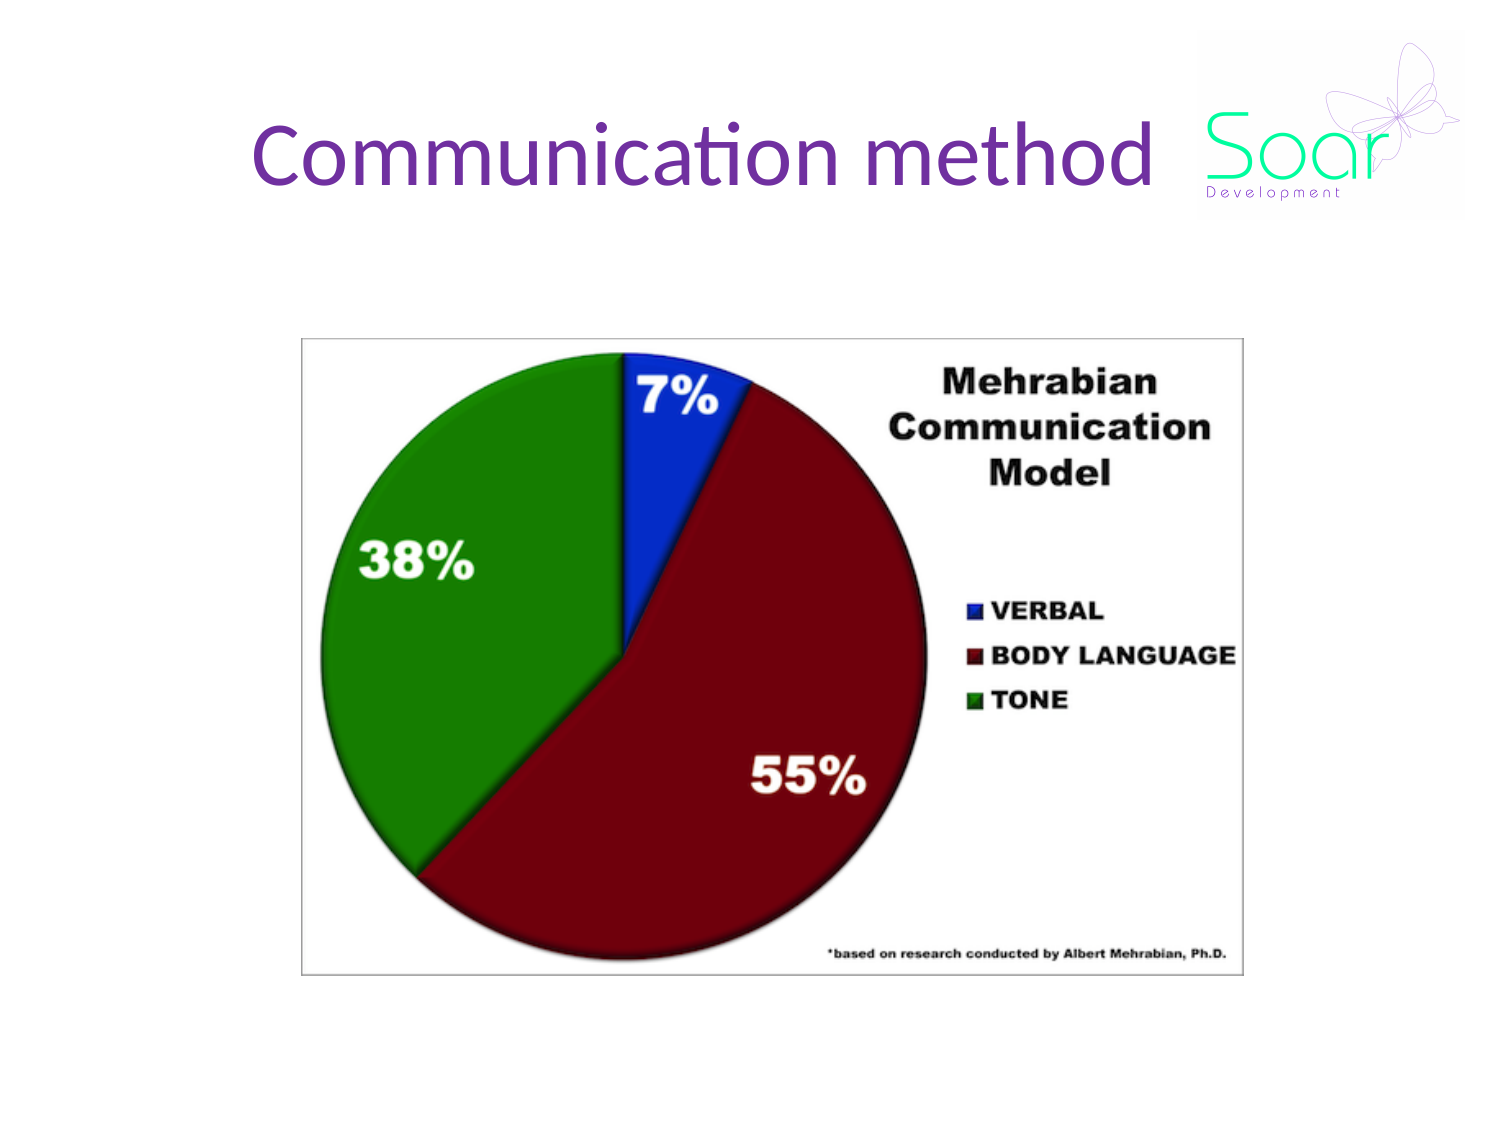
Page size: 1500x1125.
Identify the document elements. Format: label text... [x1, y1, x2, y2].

picture [300, 337, 1244, 977]
title Communication method [29, 55, 1380, 243]
picture [1197, 30, 1465, 220]
